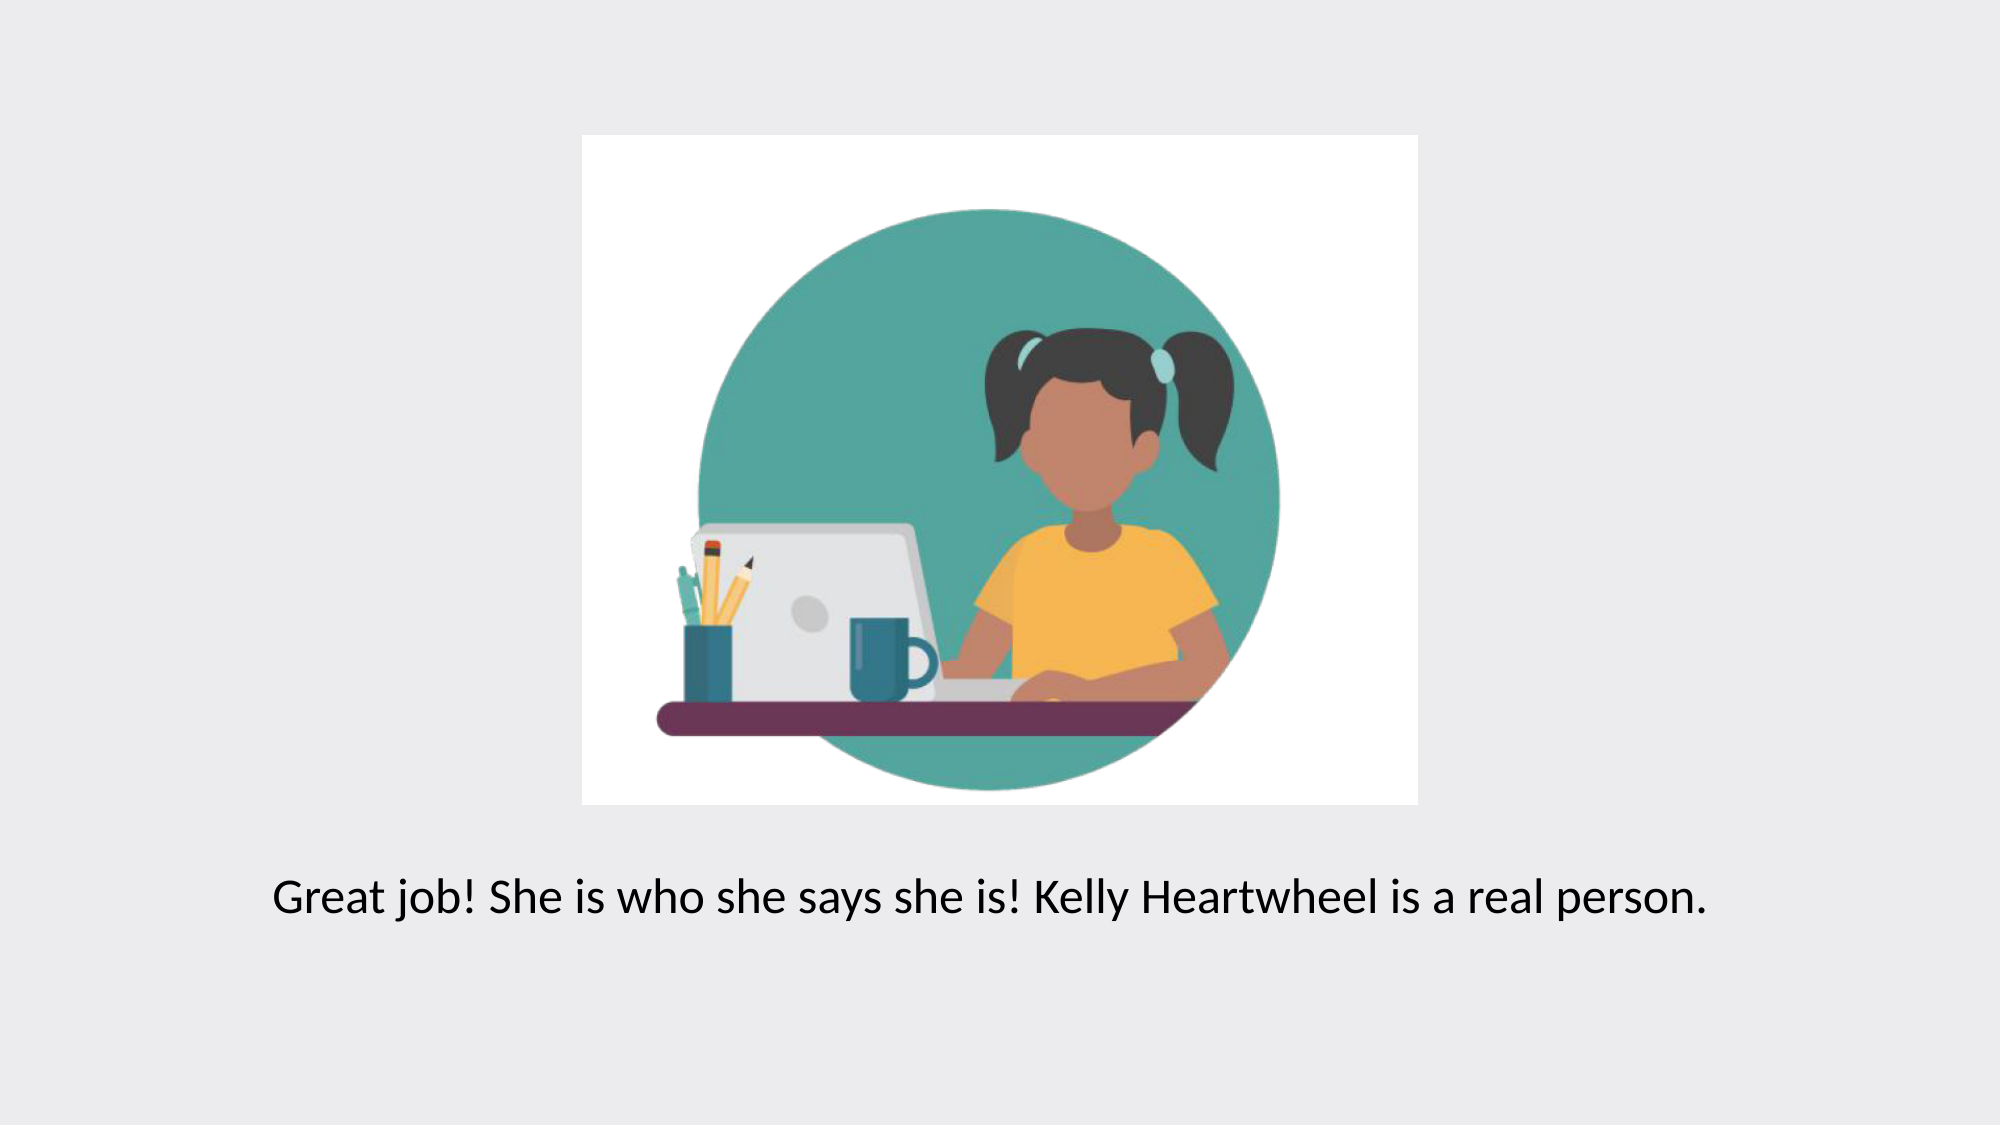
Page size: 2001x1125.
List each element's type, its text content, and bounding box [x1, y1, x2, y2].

text_box Great job! She is who she says she is! Kelly Heartwheel is a real person. [257, 856, 1743, 932]
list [582, 135, 1418, 805]
